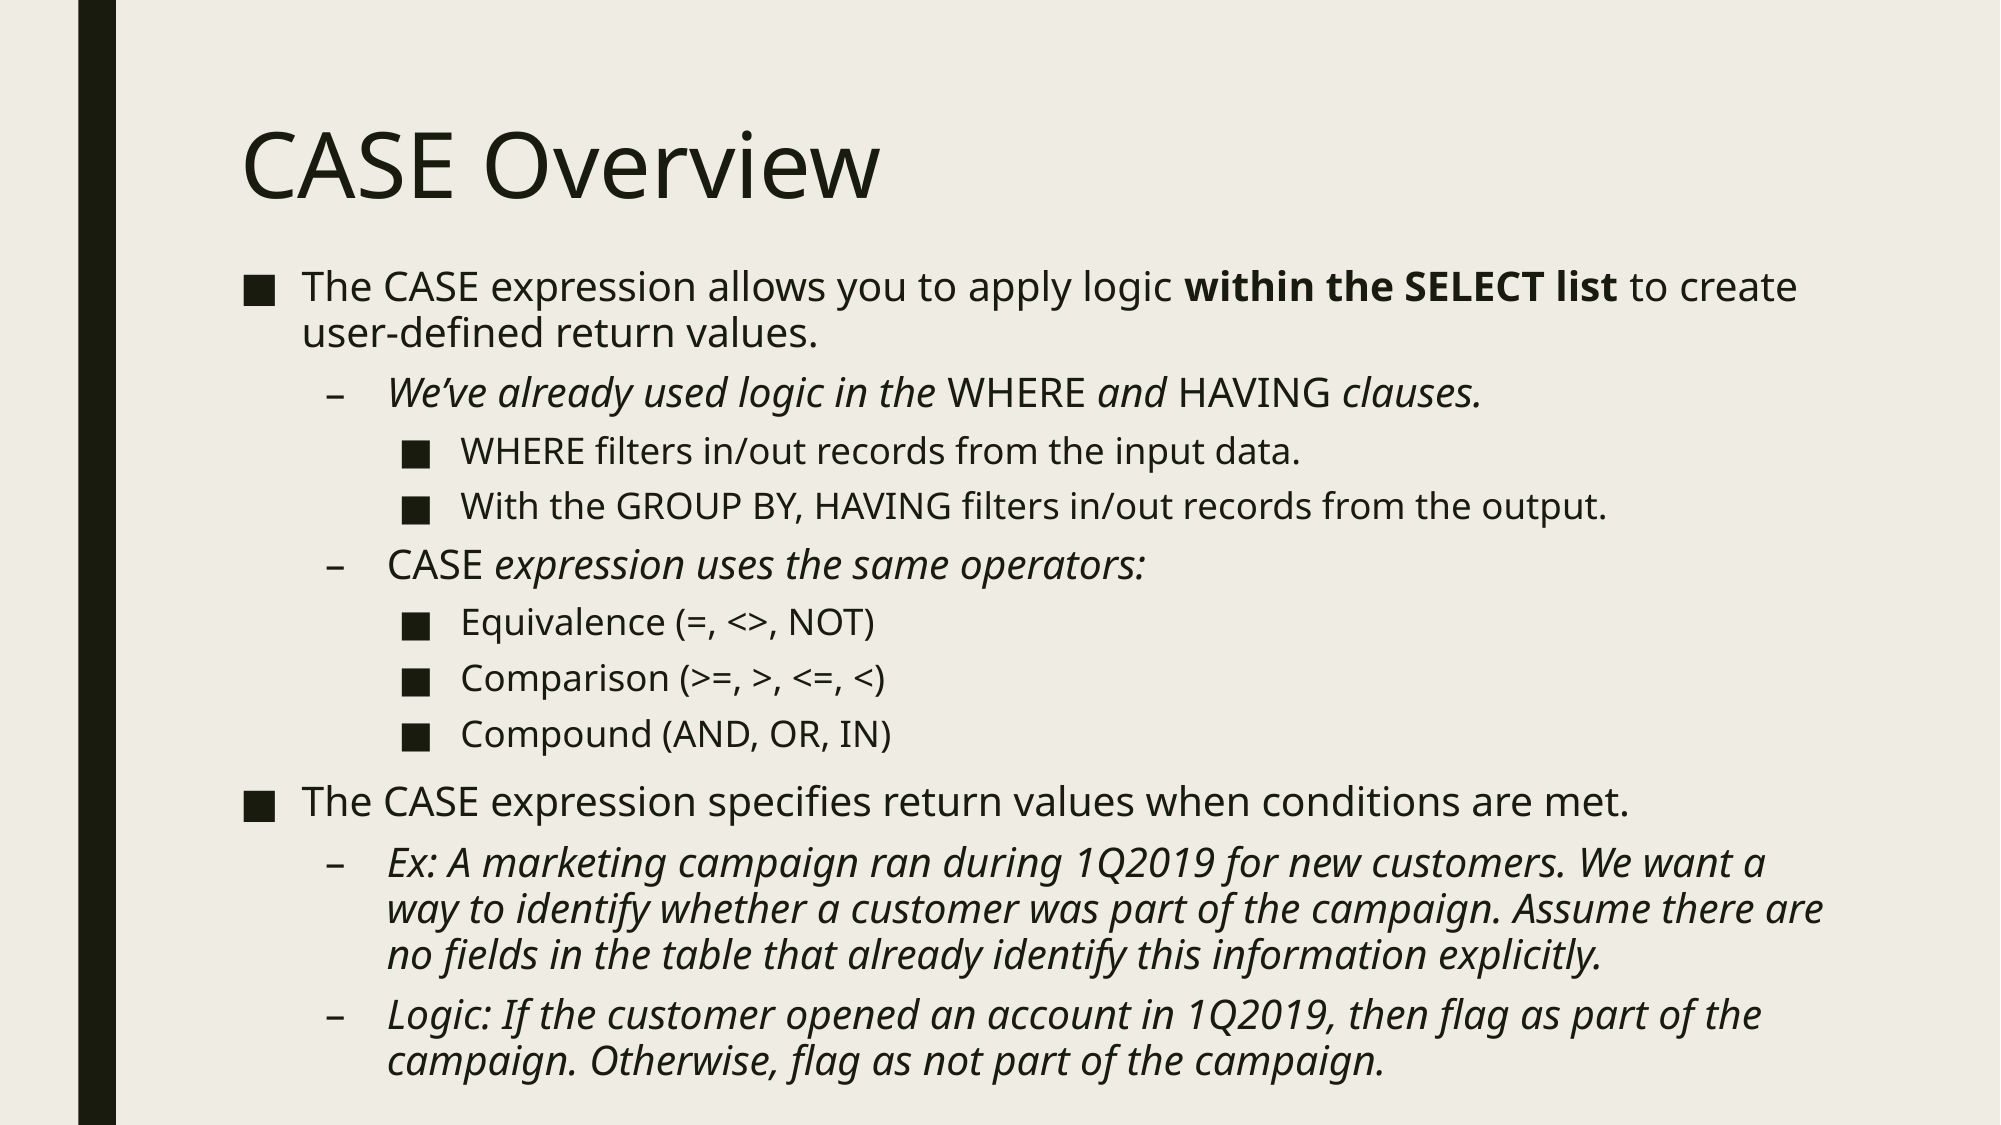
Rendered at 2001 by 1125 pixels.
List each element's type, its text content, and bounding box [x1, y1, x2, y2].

title CASE Overview [225, 112, 1800, 257]
text_box The CASE expression allows you to apply logic within the SELECT list to create user-defined return values. We’ve already used logic in the WHERE and HAVING clauses. WHERE filters in/out records from the input data. With the GROUP BY, HAVING filters in/out records from the output. CASE expression uses the same operators: Equivalence (=, <>, NOT) Comparison (>=, >, <=, <) Compound (AND, OR, IN) The CASE expression specifies return values when conditions are met. Ex: A marketing campaign ran during 1Q2019 for new customers. We want a way to identify whether a customer was part of the campaign. Assume there are no fields in the table that already identify this information explicitly. Logic: If the customer opened an account in 1Q2019, then flag as part of the campaign. Otherwise, flag as not part of the campaign. [224, 257, 1842, 1098]
